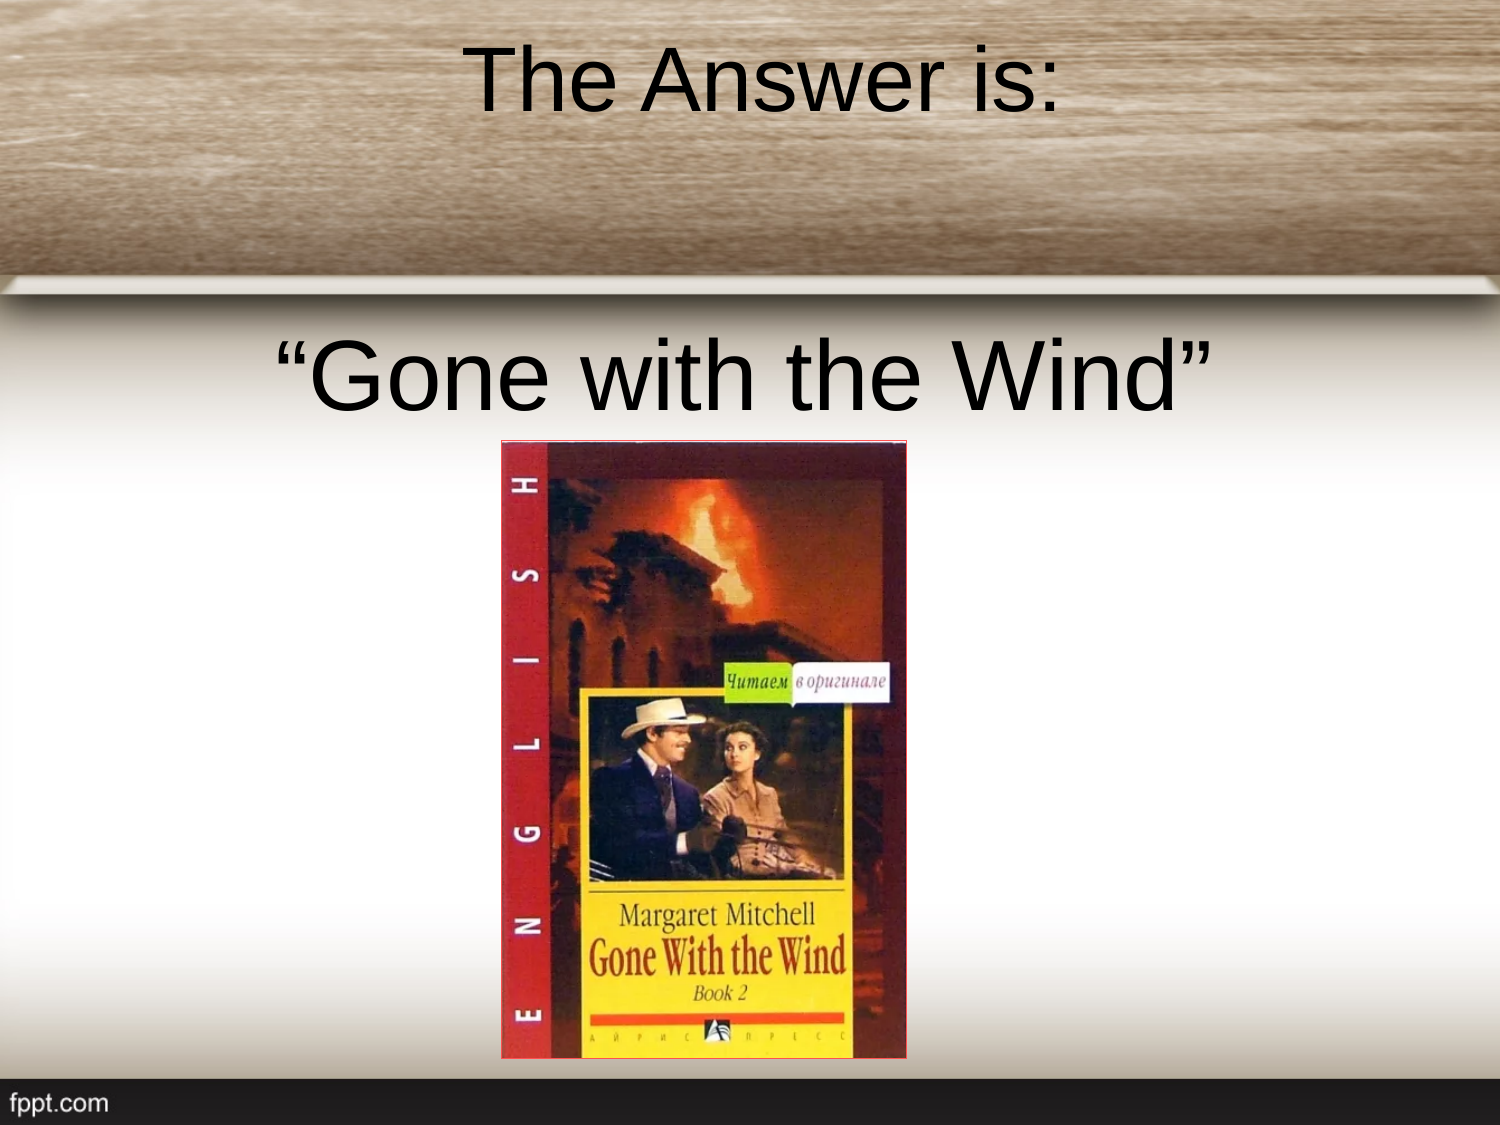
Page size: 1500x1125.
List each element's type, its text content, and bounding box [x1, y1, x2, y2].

title The Answer is: [74, 0, 1426, 150]
picture [0, 0, 1500, 1125]
list “Gone with the Wind” [74, 302, 1426, 1006]
